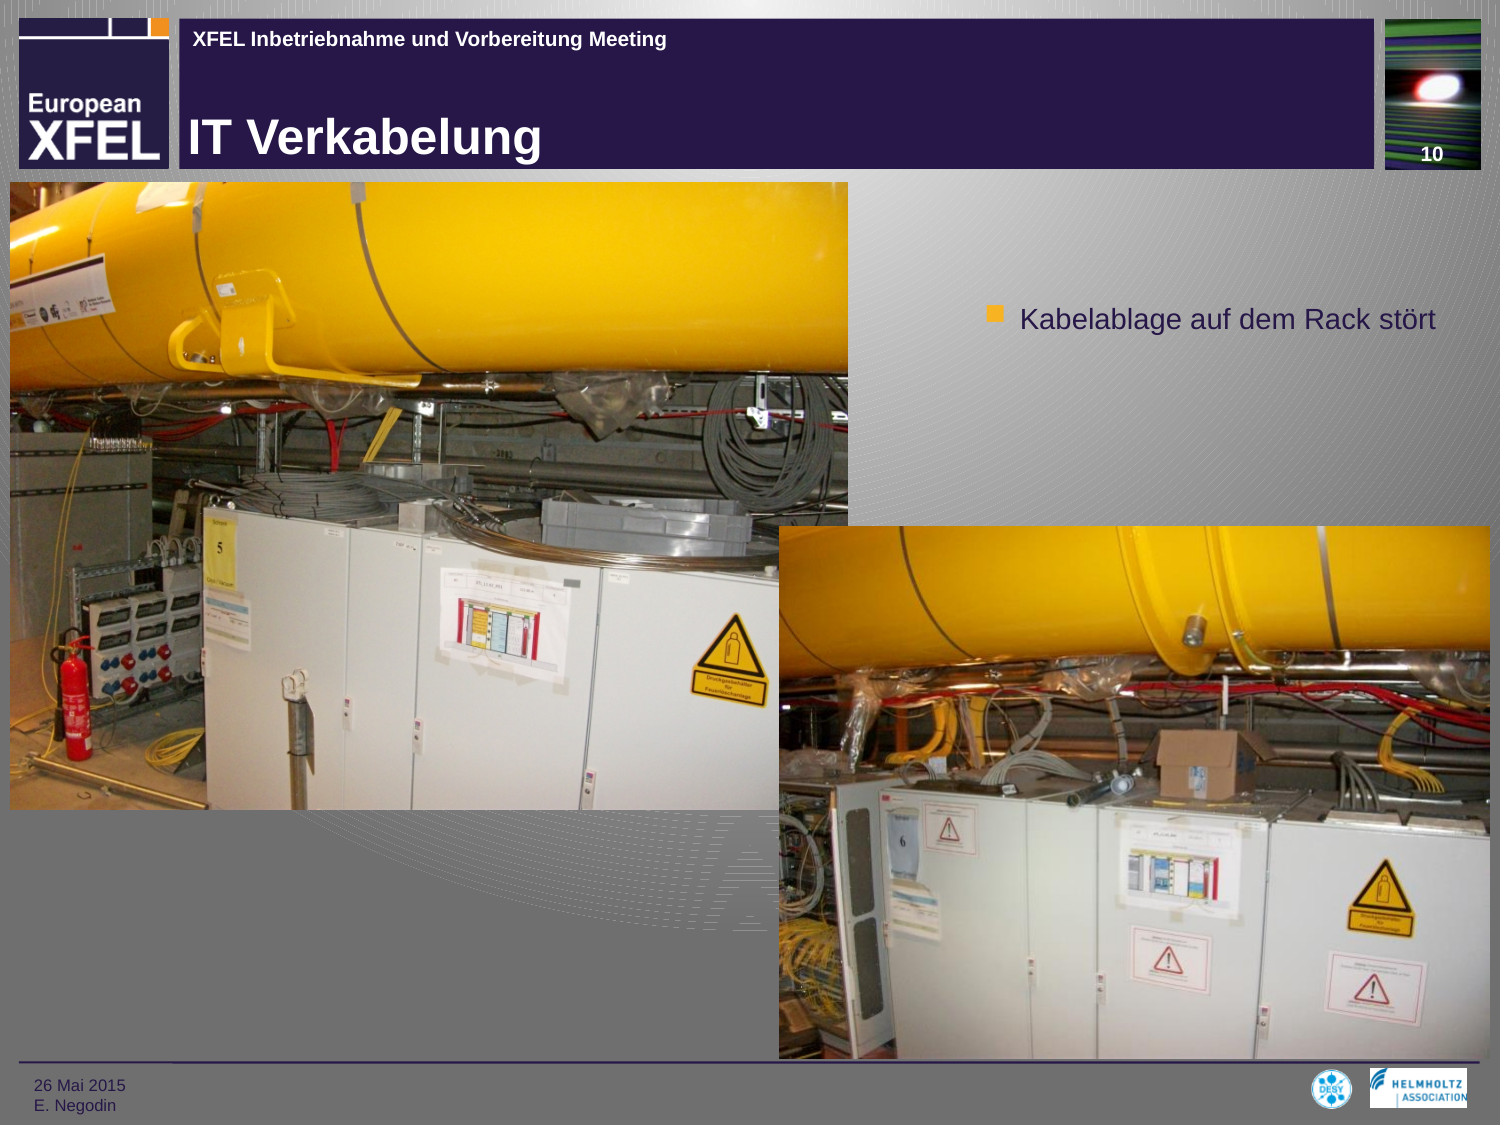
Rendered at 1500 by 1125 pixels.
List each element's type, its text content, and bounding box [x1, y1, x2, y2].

text_box IT Verkabelung [175, 85, 1371, 165]
footer 26 Mai 2015 E. Negodin [19, 1067, 955, 1111]
text_box Kabelablage auf dem Rack stört [969, 292, 1490, 343]
picture [19, 18, 169, 169]
picture [1385, 19, 1481, 170]
picture [10, 182, 1490, 1060]
slide_number 10 [1384, 18, 1480, 169]
picture [1370, 1068, 1467, 1108]
picture [1310, 1068, 1353, 1110]
